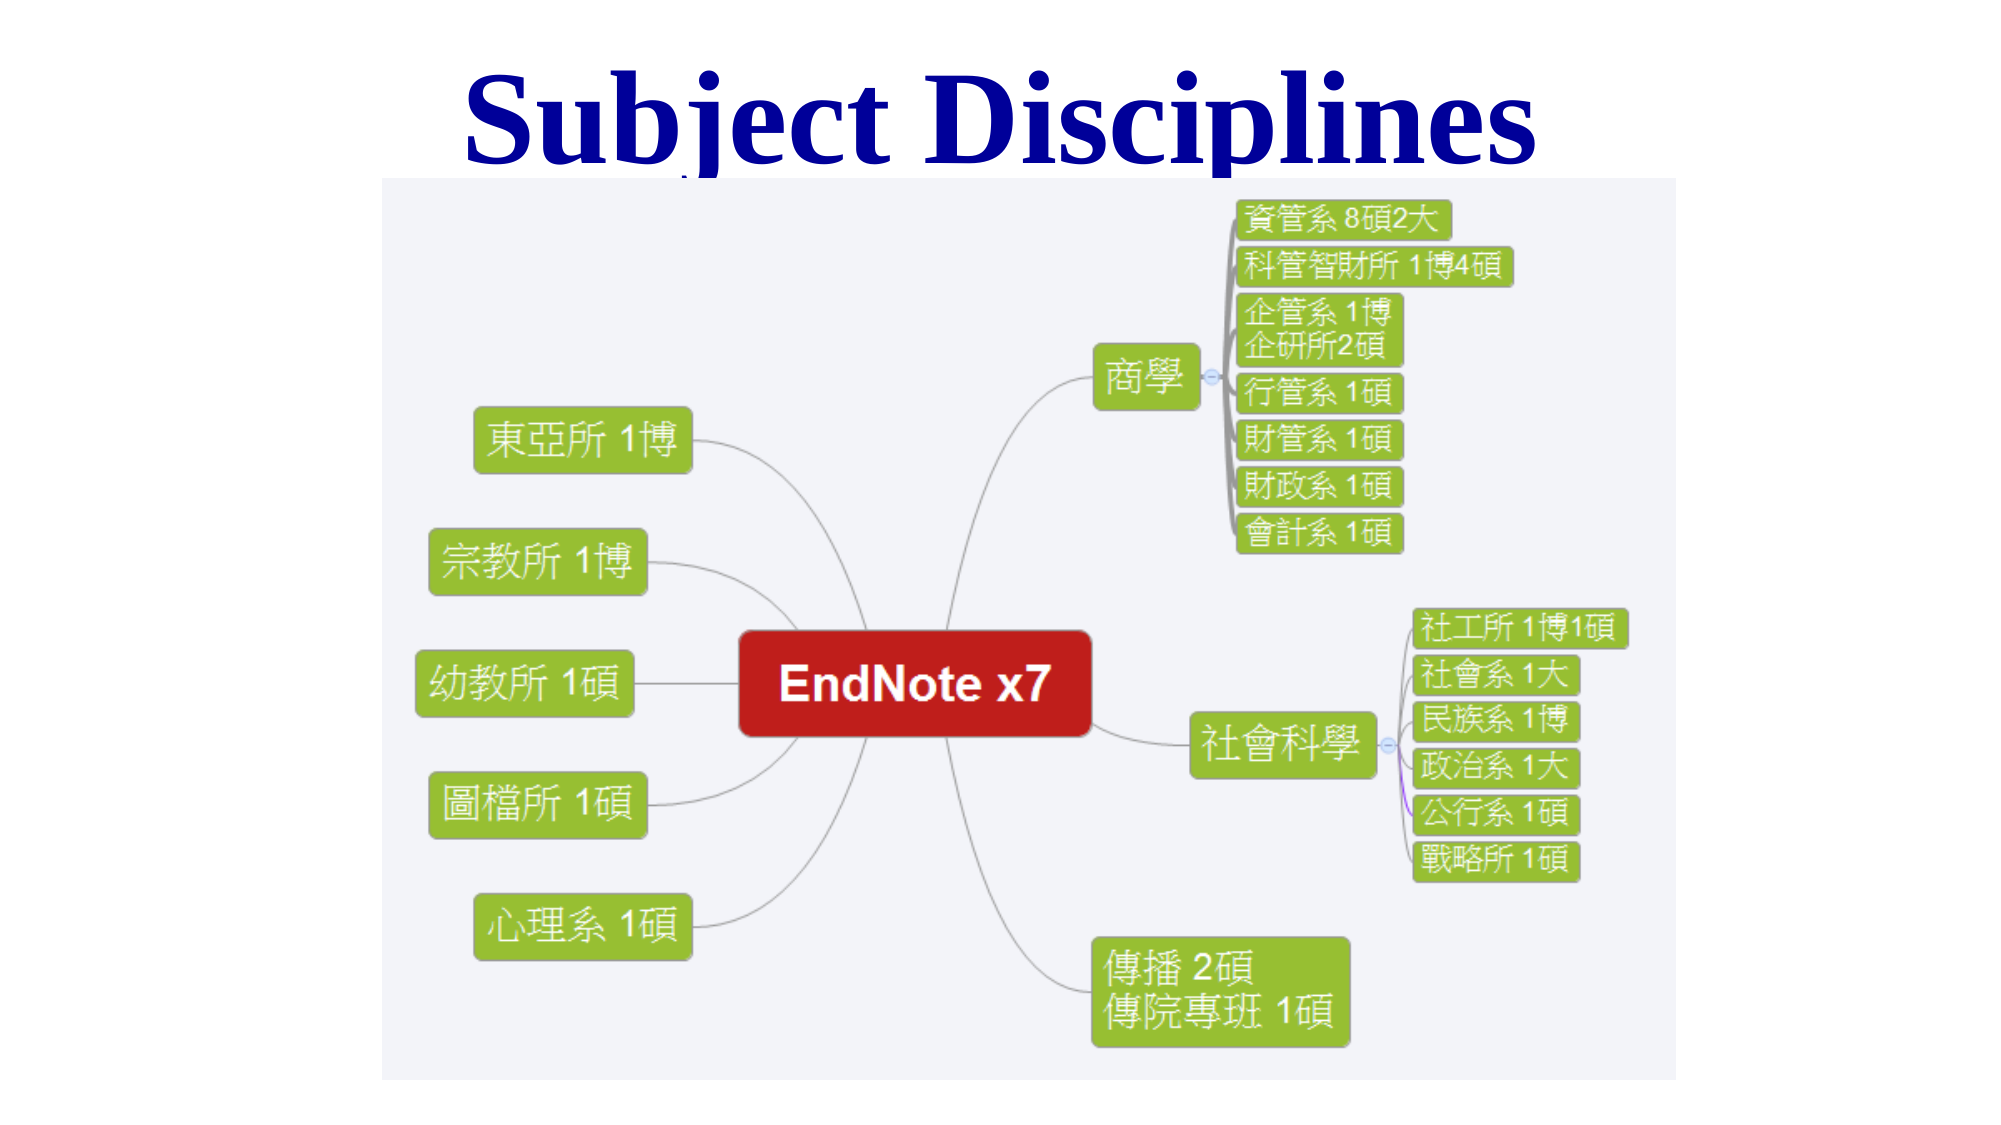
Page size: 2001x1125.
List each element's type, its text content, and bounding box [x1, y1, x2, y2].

title Subject Disciplines [99, 45, 1901, 201]
picture [381, 178, 1677, 1080]
